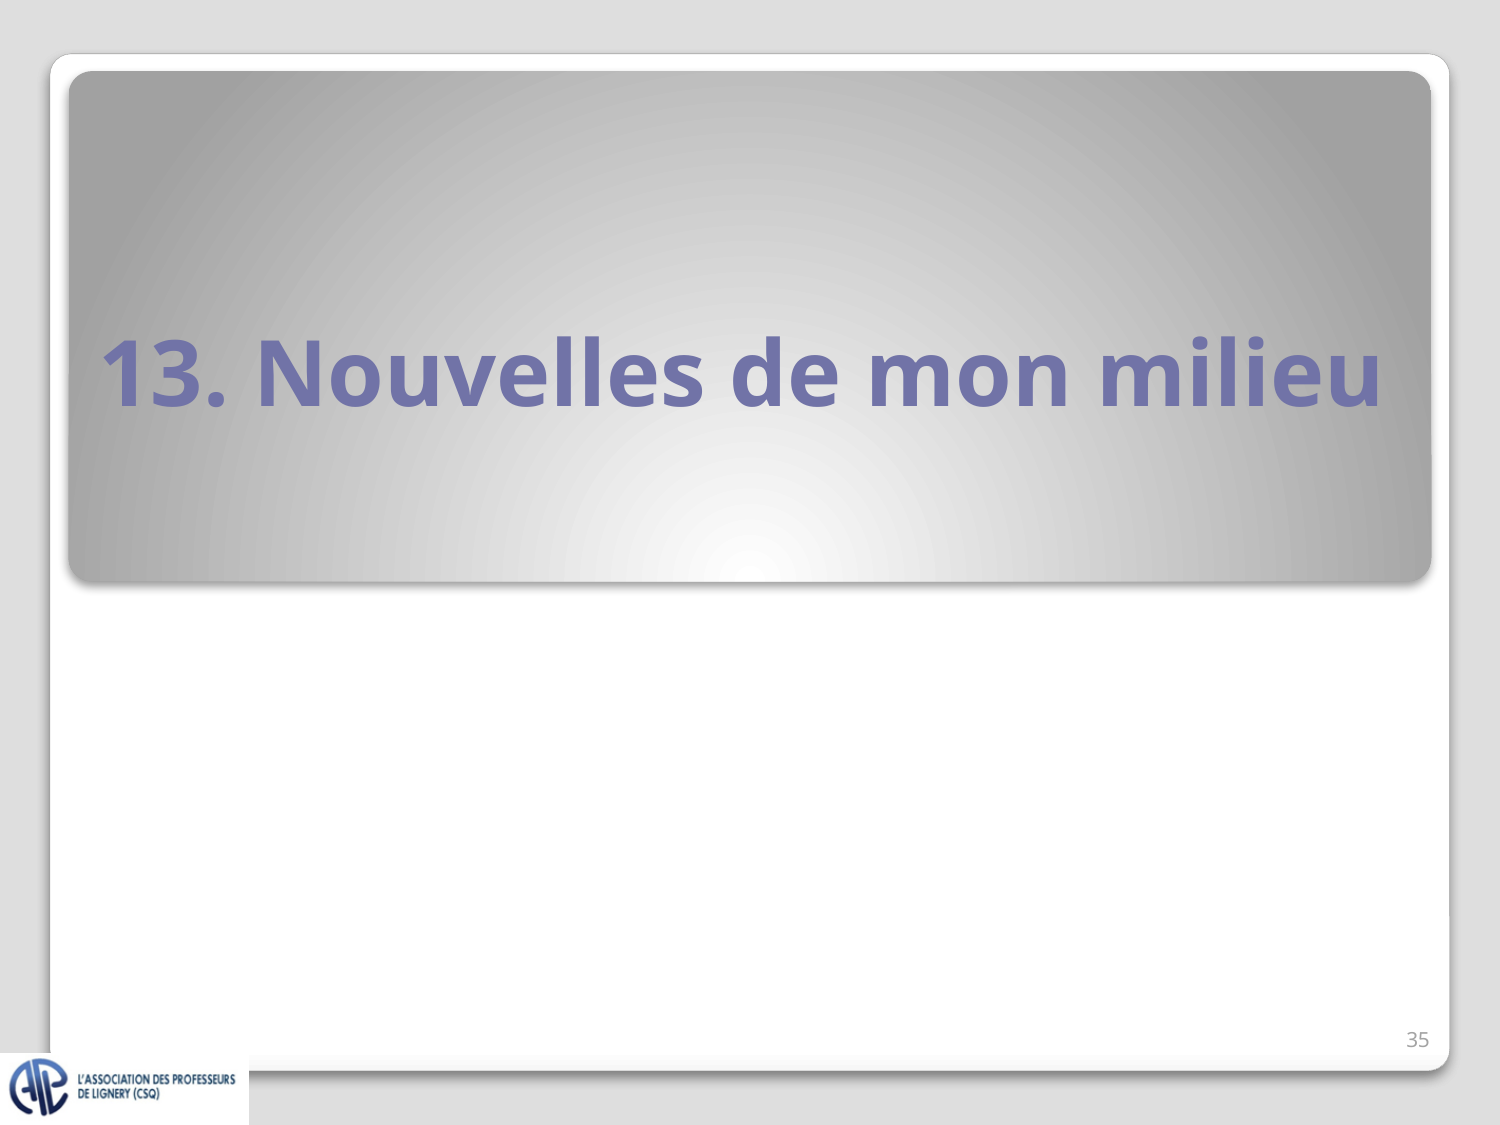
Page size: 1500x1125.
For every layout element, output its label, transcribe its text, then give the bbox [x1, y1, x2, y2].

slide_number 35 [1369, 1002, 1445, 1063]
title 13. Nouvelles de mon milieu [76, 90, 1436, 433]
picture [0, 1053, 249, 1125]
